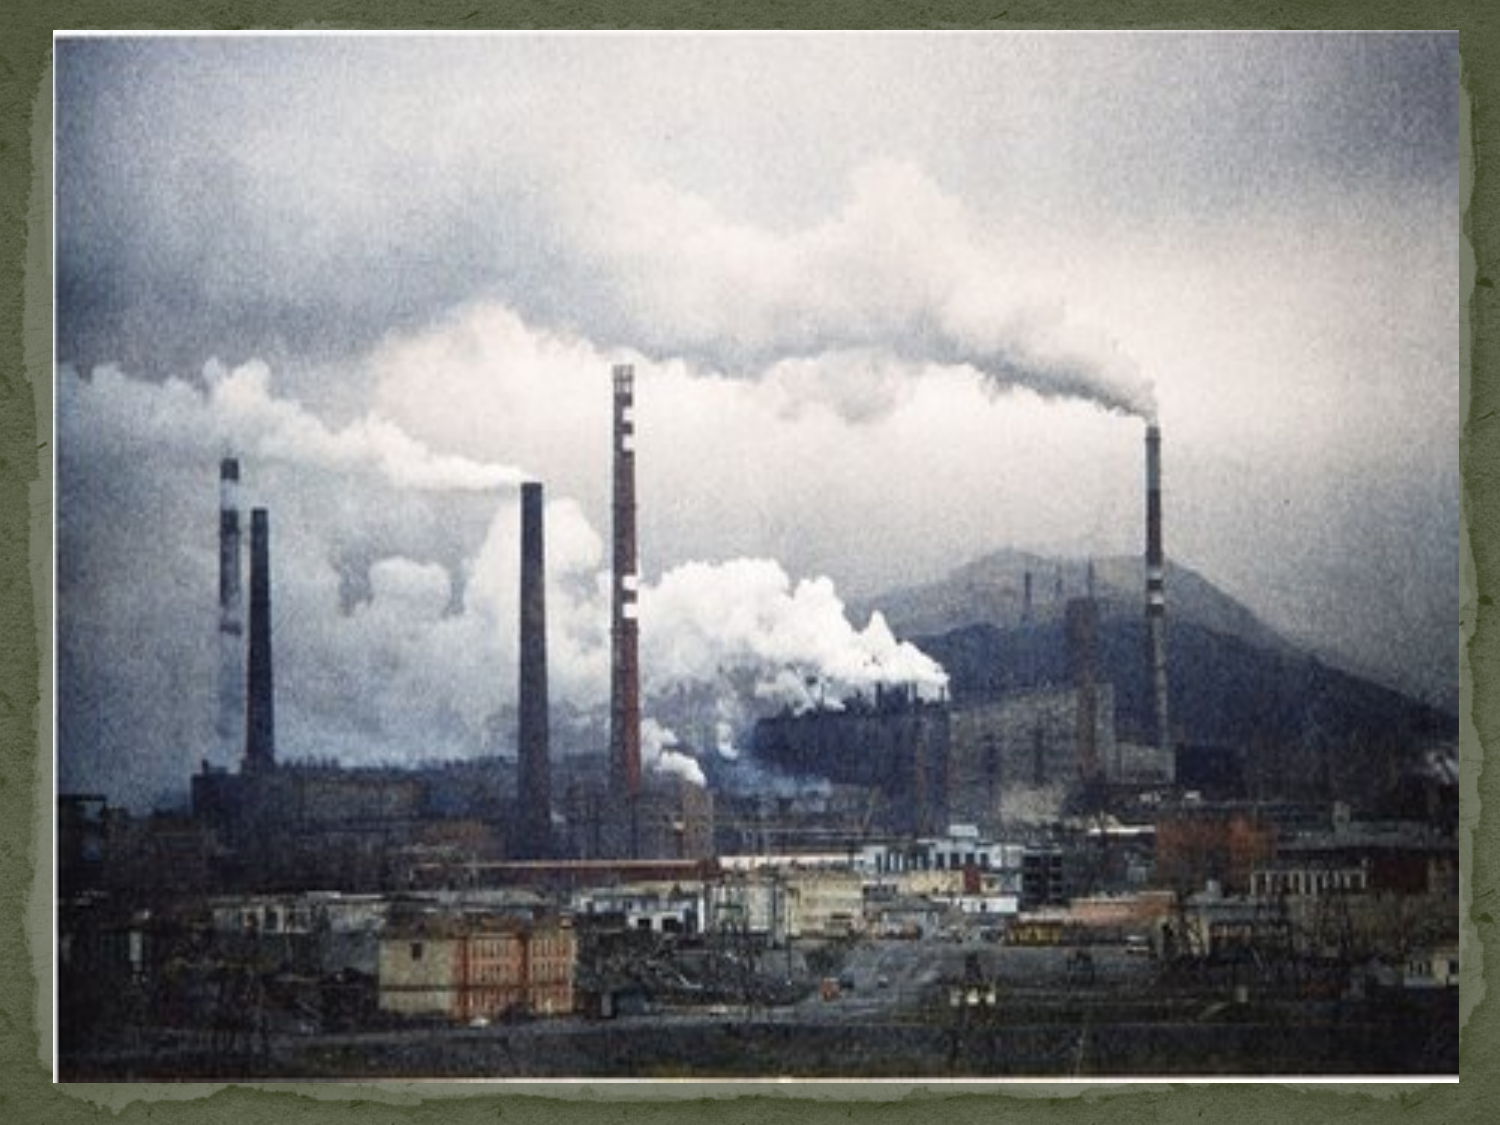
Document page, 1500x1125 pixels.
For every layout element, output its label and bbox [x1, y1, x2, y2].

picture [53, 30, 1459, 1083]
